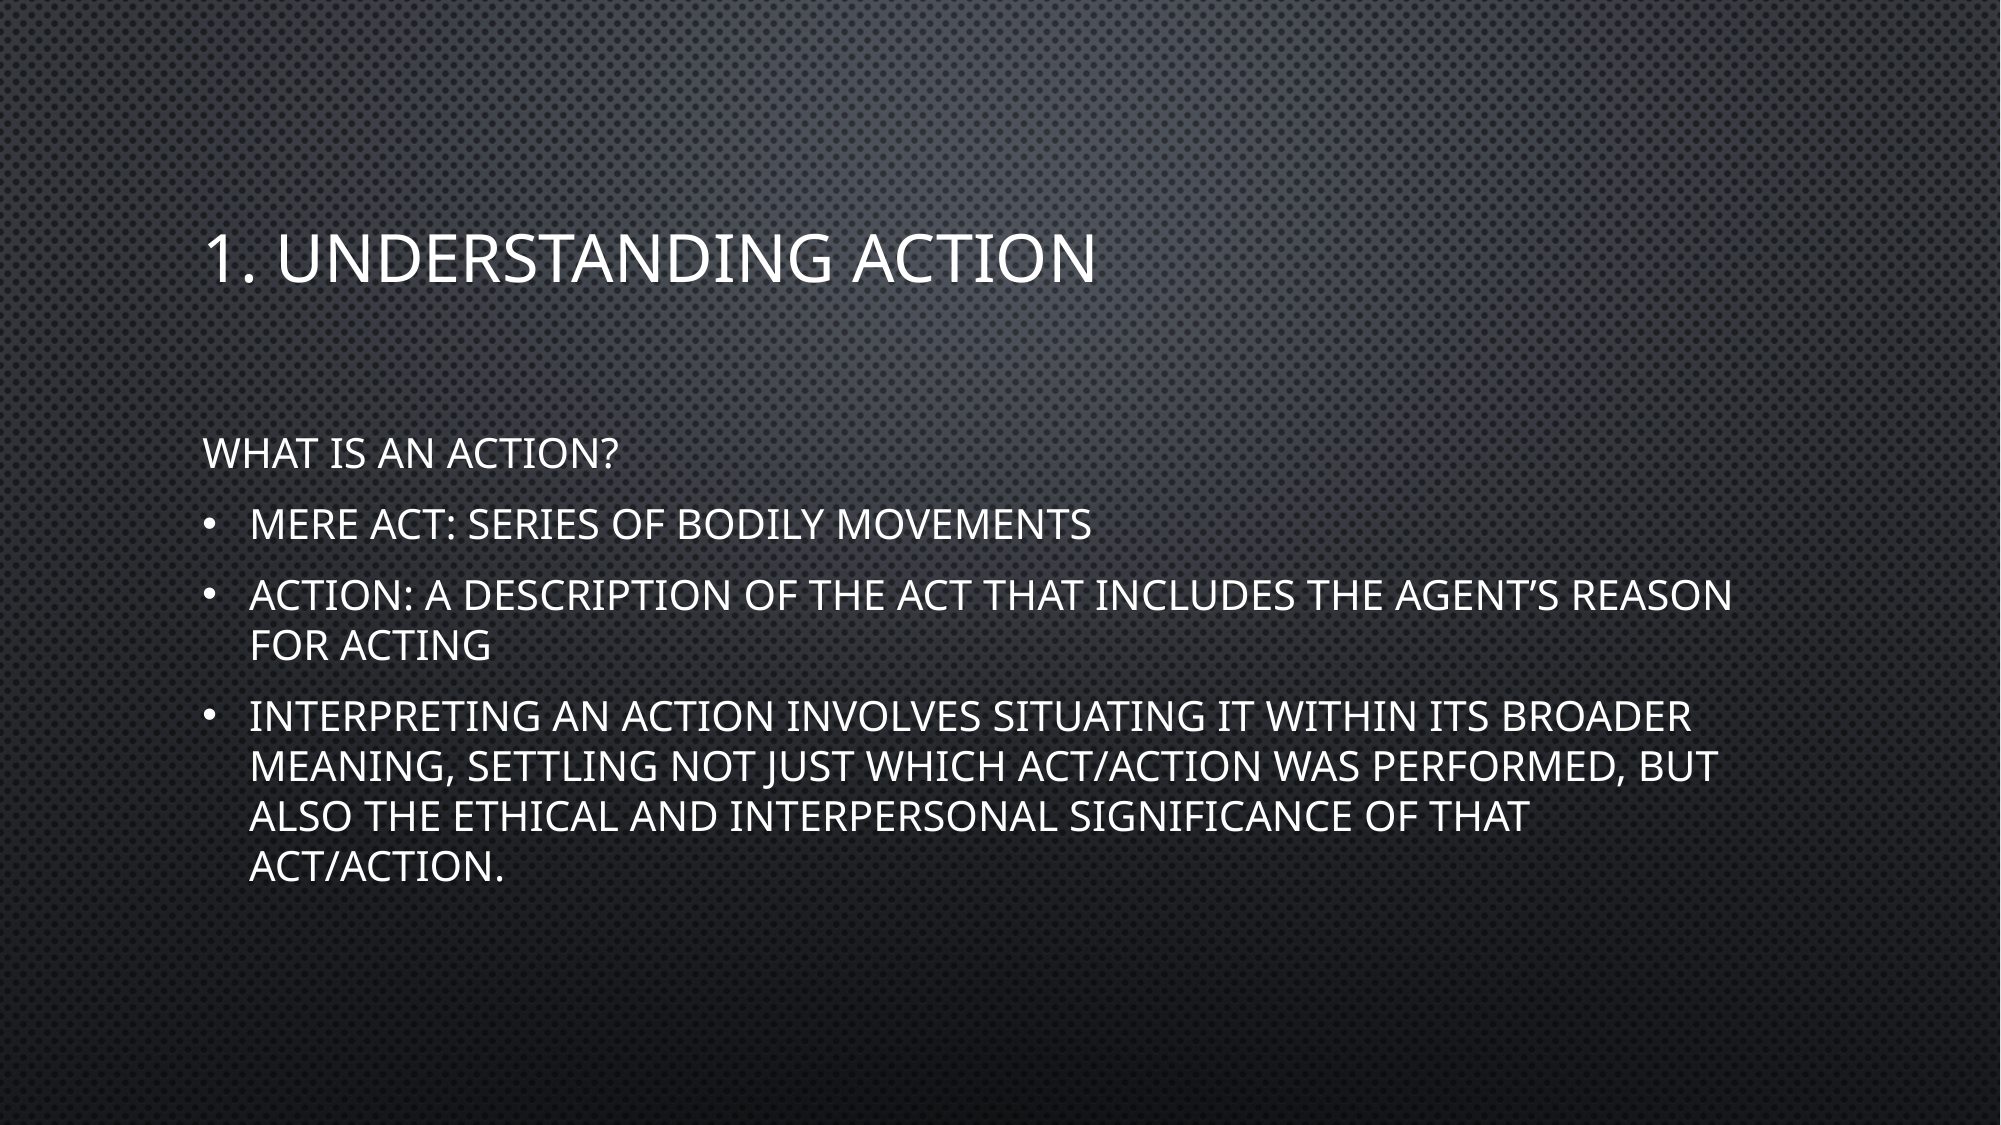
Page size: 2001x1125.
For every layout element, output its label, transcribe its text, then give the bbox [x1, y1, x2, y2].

list What is an action? Mere act: series of bodily movements Action: a description of the act that includes the agent’s reason for acting Interpreting an action involves situating it within its broader meaning, settling not just which act/action was performed, but also the ethical and interpersonal significance of that act/action. [187, 437, 1813, 950]
title 1. Understanding Action [187, 99, 1813, 413]
